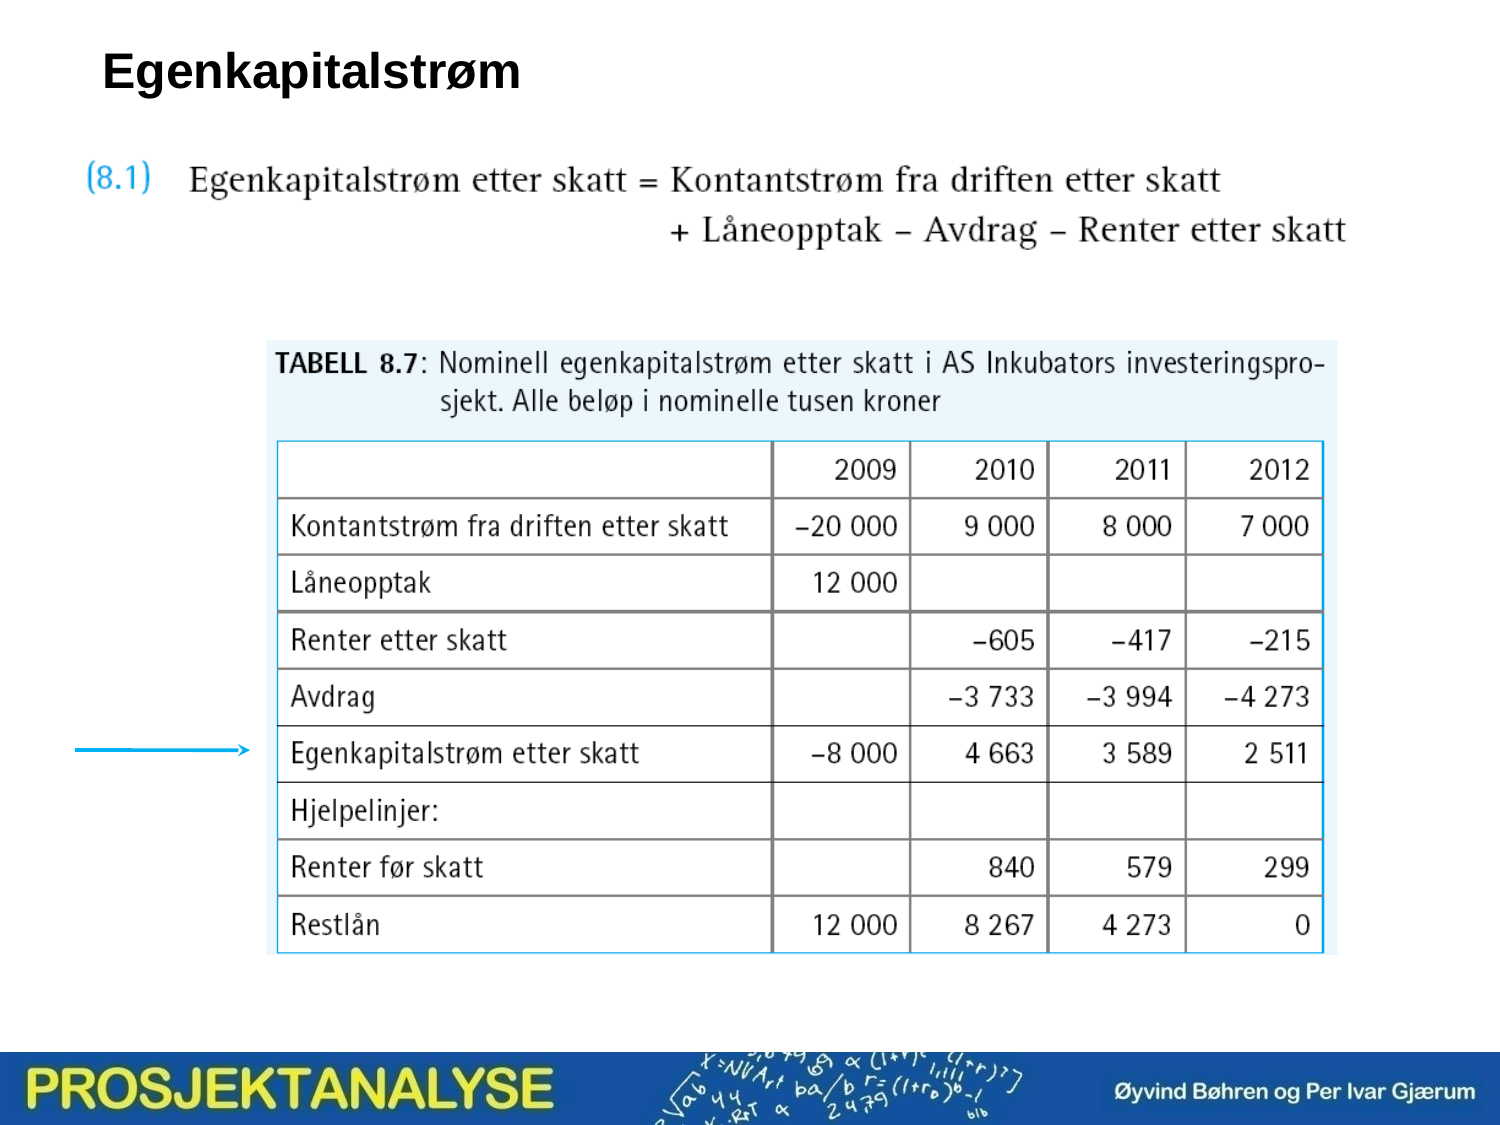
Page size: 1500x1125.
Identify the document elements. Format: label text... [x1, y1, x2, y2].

picture [74, 149, 1353, 267]
picture [0, 1052, 1500, 1125]
text_box Egenkapitalstrøm [87, 37, 1050, 113]
picture [266, 340, 1338, 955]
